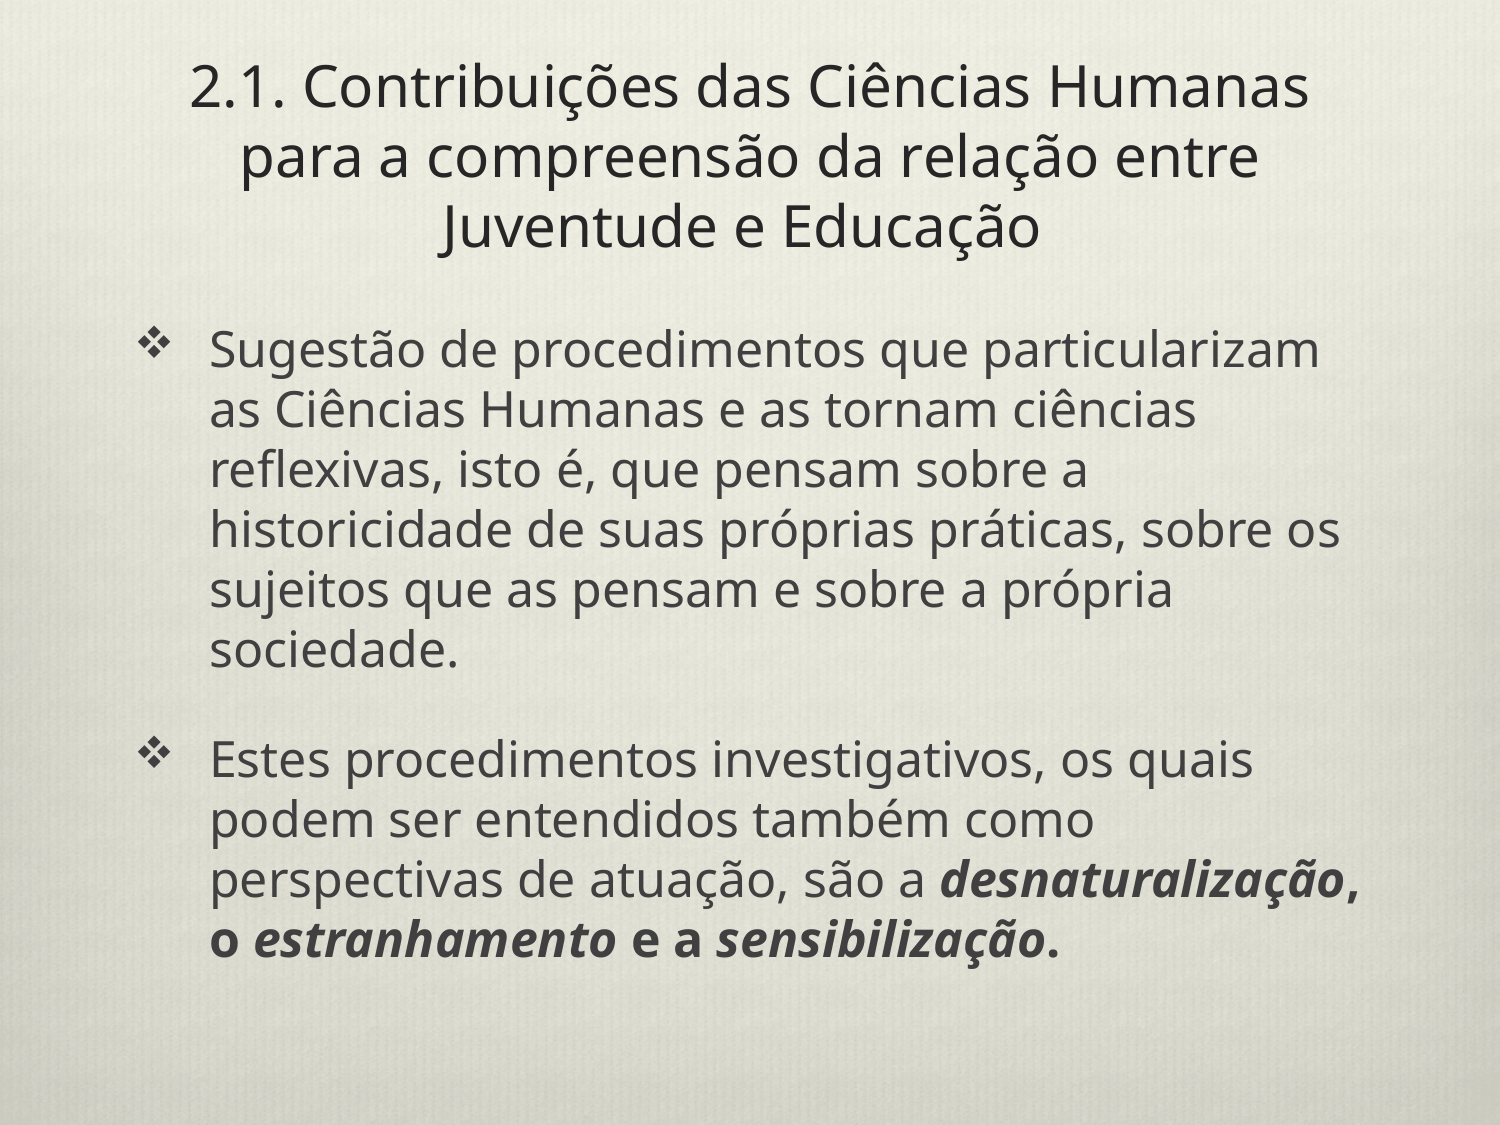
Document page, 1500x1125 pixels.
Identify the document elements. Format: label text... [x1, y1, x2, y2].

list Sugestão de procedimentos que particularizam as Ciências Humanas e as tornam ciências reflexivas, isto é, que pensam sobre a historicidade de suas próprias práticas, sobre os sujeitos que as pensam e sobre a própria sociedade. Estes procedimentos investigativos, os quais podem ser entendidos também como perspectivas de atuação, são a desnaturalização, o estranhamento e a sensibilização. [119, 310, 1381, 1061]
title 2.1. Contribuições das Ciências Humanas para a compreensão da relação entre Juventude e Educação [119, 95, 1381, 283]
